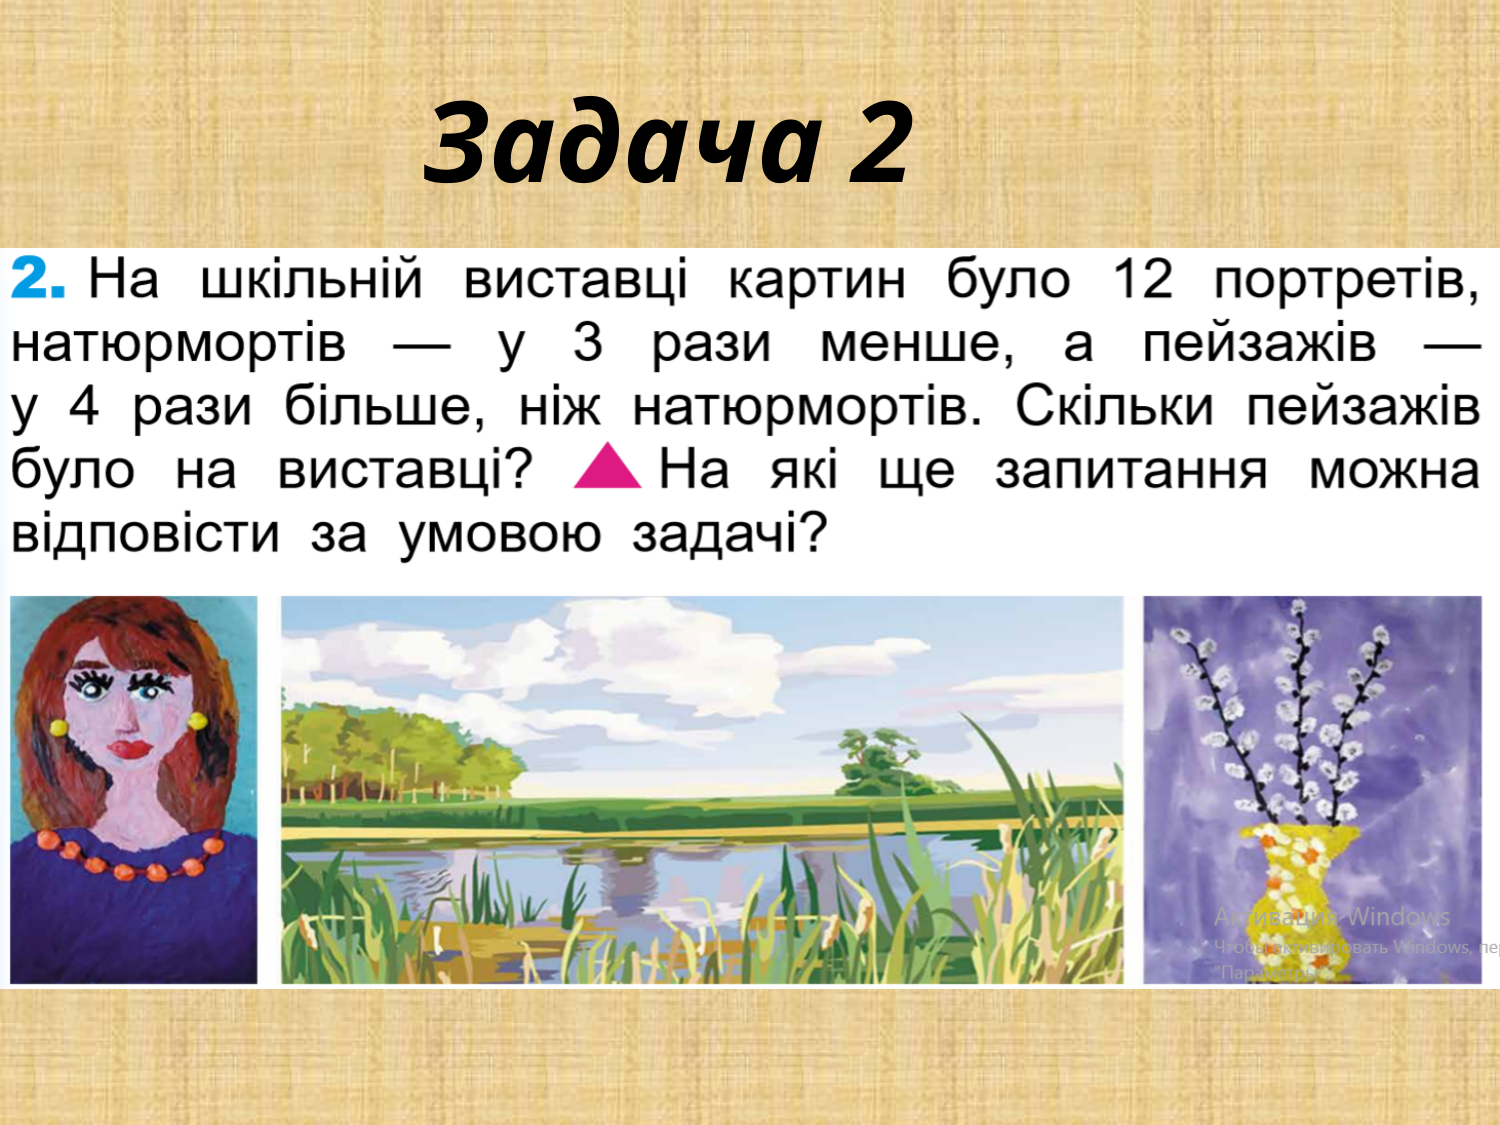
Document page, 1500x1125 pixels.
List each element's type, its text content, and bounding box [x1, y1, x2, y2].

text_box Задача 2 [74, 62, 1263, 213]
picture [0, 0, 1500, 1125]
